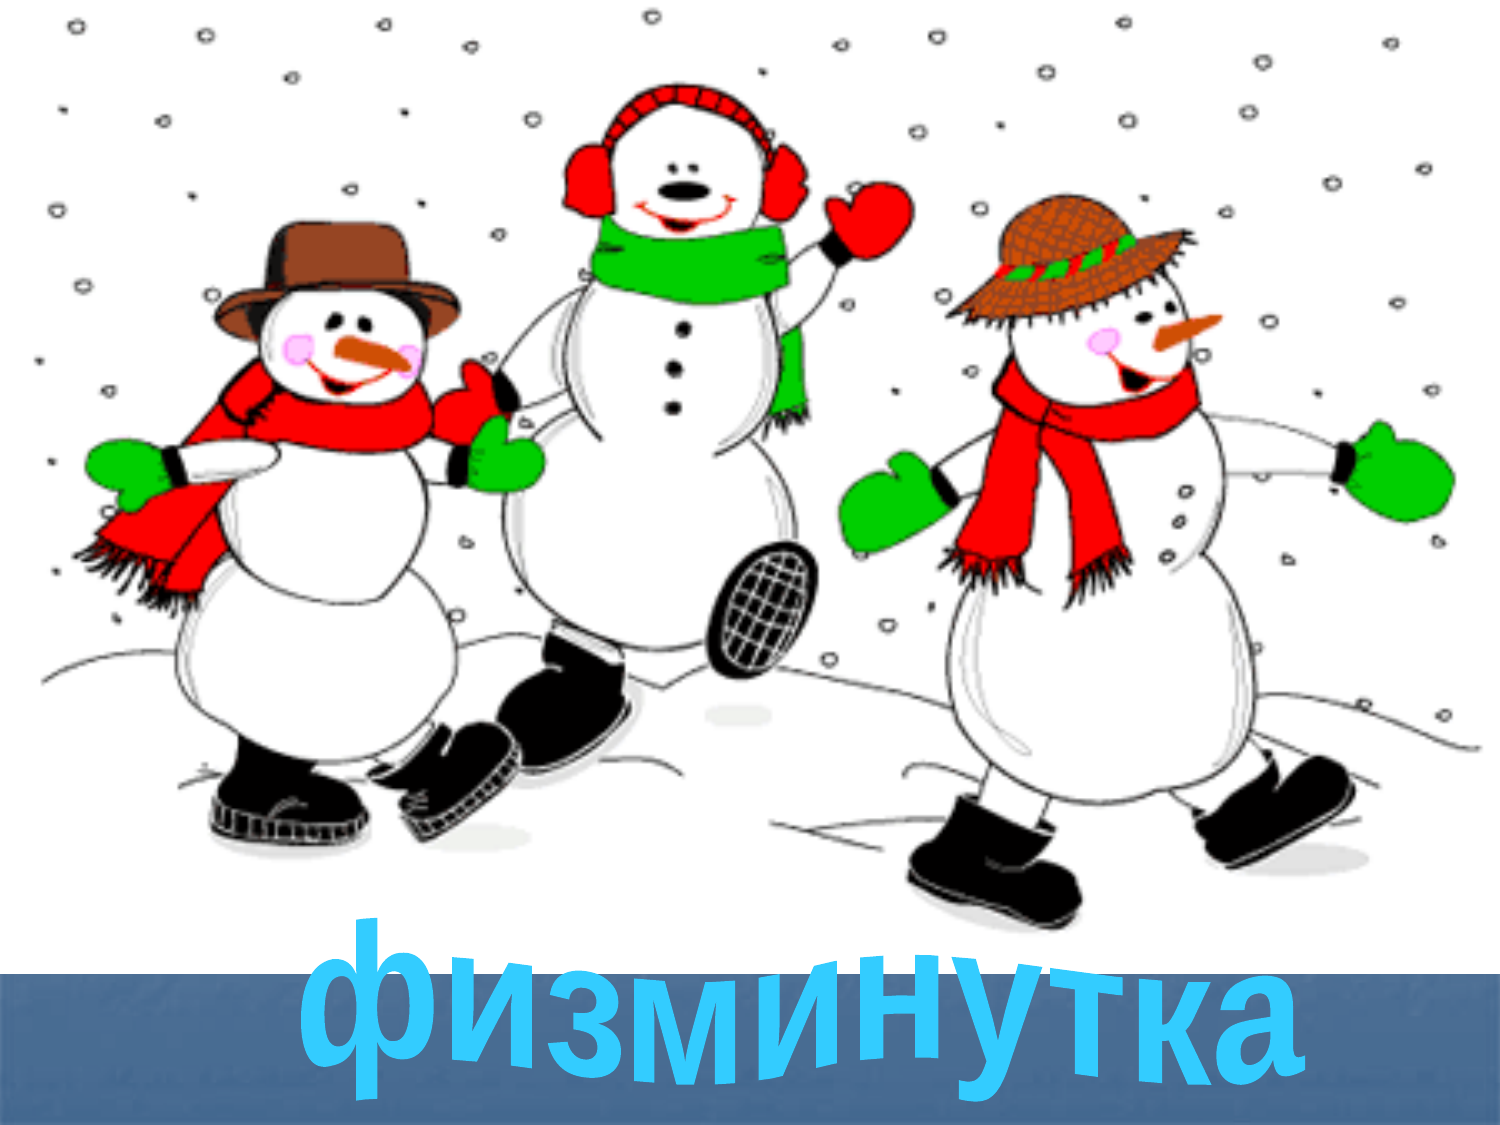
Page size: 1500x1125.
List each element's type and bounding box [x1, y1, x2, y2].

picture [0, 0, 1500, 974]
